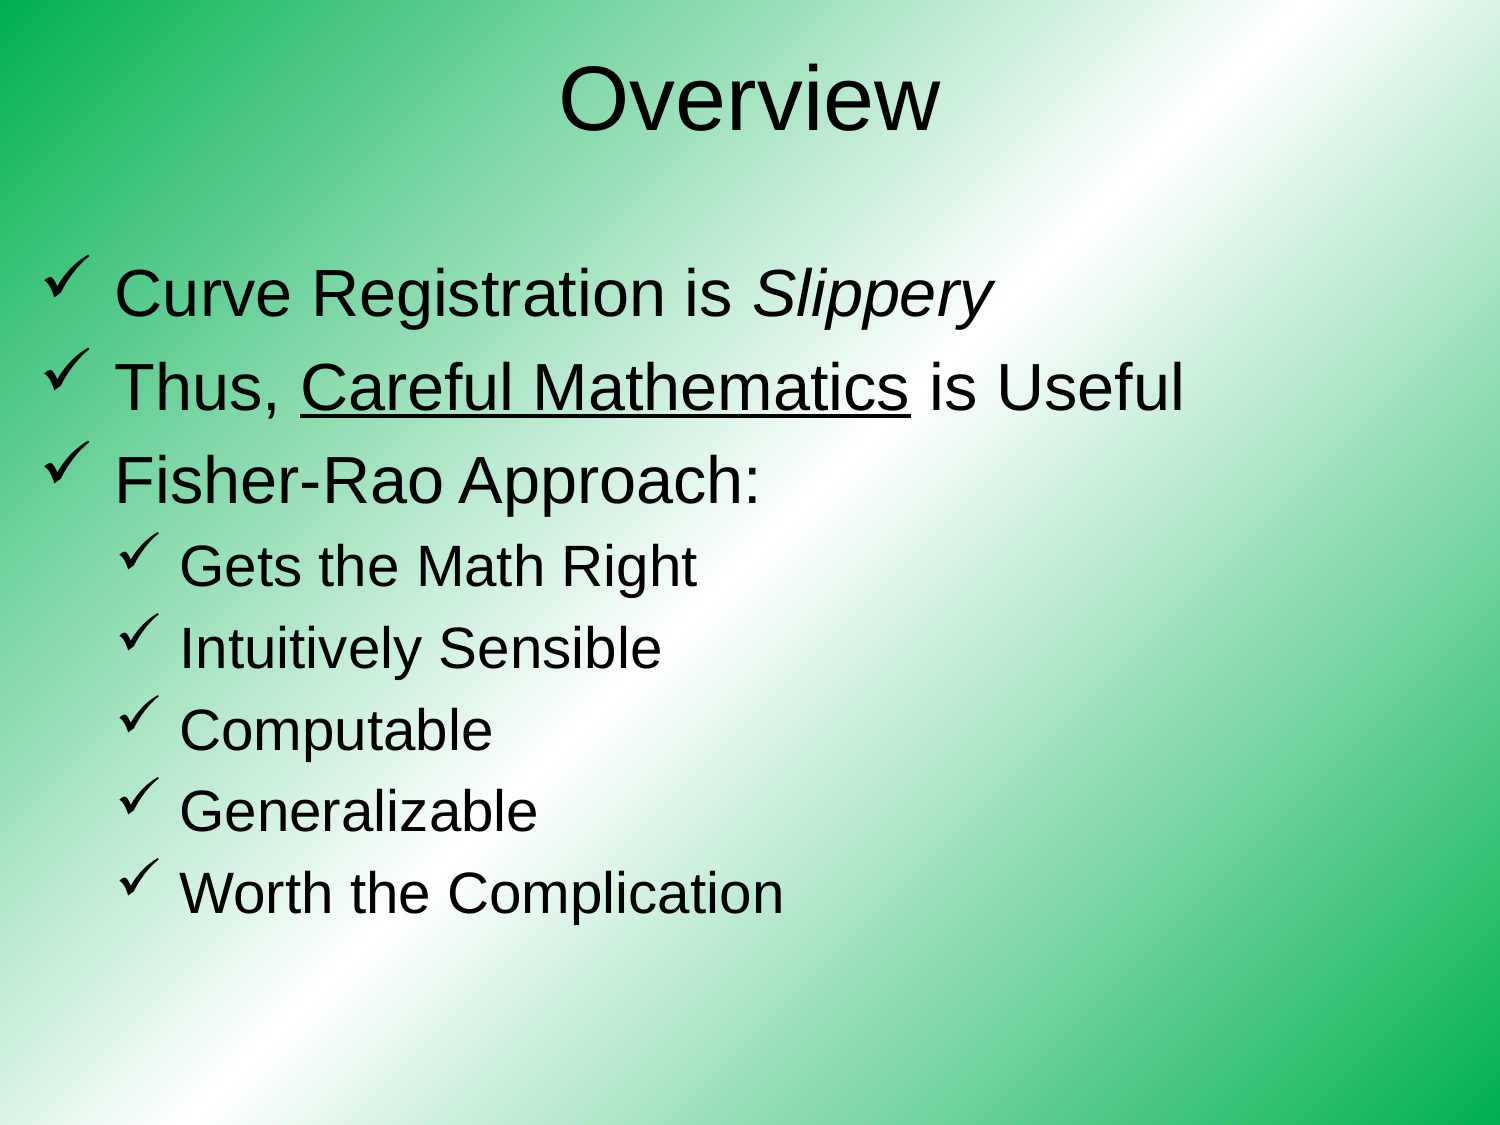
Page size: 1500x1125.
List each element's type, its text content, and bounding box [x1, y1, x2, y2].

list Curve Registration is Slippery Thus, Careful Mathematics is Useful Fisher-Rao Approach: Gets the Math Right Intuitively Sensible Computable Generalizable Worth the Complication [24, 242, 1432, 1025]
title Overview [75, 0, 1425, 188]
